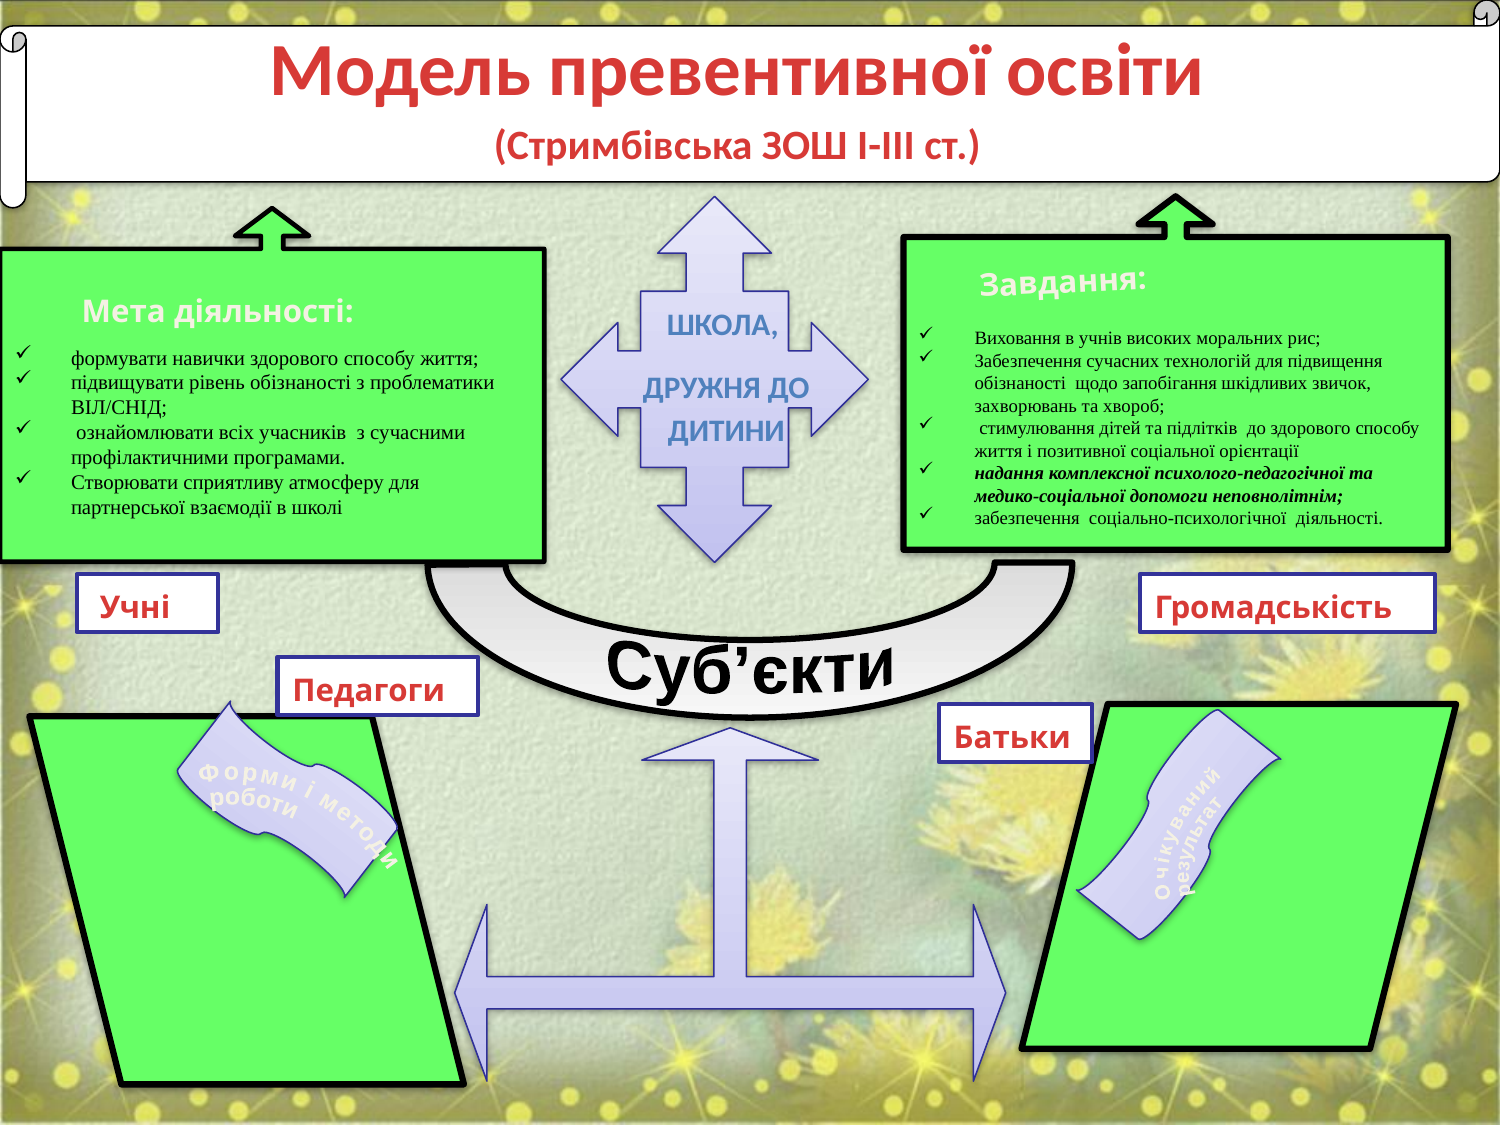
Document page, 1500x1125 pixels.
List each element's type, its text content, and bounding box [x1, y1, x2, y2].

text_box Школа, дружня до дитини [596, 290, 857, 456]
text_box [1021, 704, 1457, 1049]
text_box Завдання: [962, 231, 1399, 312]
text_box [560, 343, 596, 416]
text_box Громадськість [1138, 572, 1437, 634]
text_box Модель превентивної освіти (Стримбівська ЗОШ І-ІІІ ст.) [255, 0, 1221, 176]
text_box [427, 561, 1074, 719]
text_box [0, 0, 1500, 209]
text_box [857, 367, 869, 392]
text_box Учні [75, 572, 220, 634]
picture [1221, 0, 1480, 25]
text_box Виховання в учнів високих моральних рис; Забезпечення сучасних технологій для підвищення обізнаності щодо запобігання шкідливих звичок, захворювань та хвороб; стимулювання дітей та підлітків до здорового способу життя і позитивної соціальної орієнтації надання комплексної психолого-педагогічної та медико-соціальної допомоги неповнолітнім; забезпечення соціально-психологічної діяльності. [903, 196, 1448, 550]
text_box [656, 195, 773, 290]
text_box Педагоги [275, 655, 480, 717]
text_box [29, 716, 464, 1085]
picture [0, 0, 255, 32]
text_box Батьки [937, 702, 1094, 764]
text_box [453, 727, 1007, 1082]
text_box [176, 700, 398, 899]
text_box формувати навички здорового способу життя; підвищувати рівень обізнаності з проблематики ВІЛ/СНІД; ознайомлювати всіх учасників з сучасними профілактичними програмами. Створювати сприятливу атмосферу для партнерської взаємодії в школі [0, 204, 548, 565]
text_box [1075, 709, 1282, 941]
text_box Мета діяльності: [66, 277, 501, 336]
text_box [639, 456, 790, 563]
picture [0, 176, 1500, 1125]
